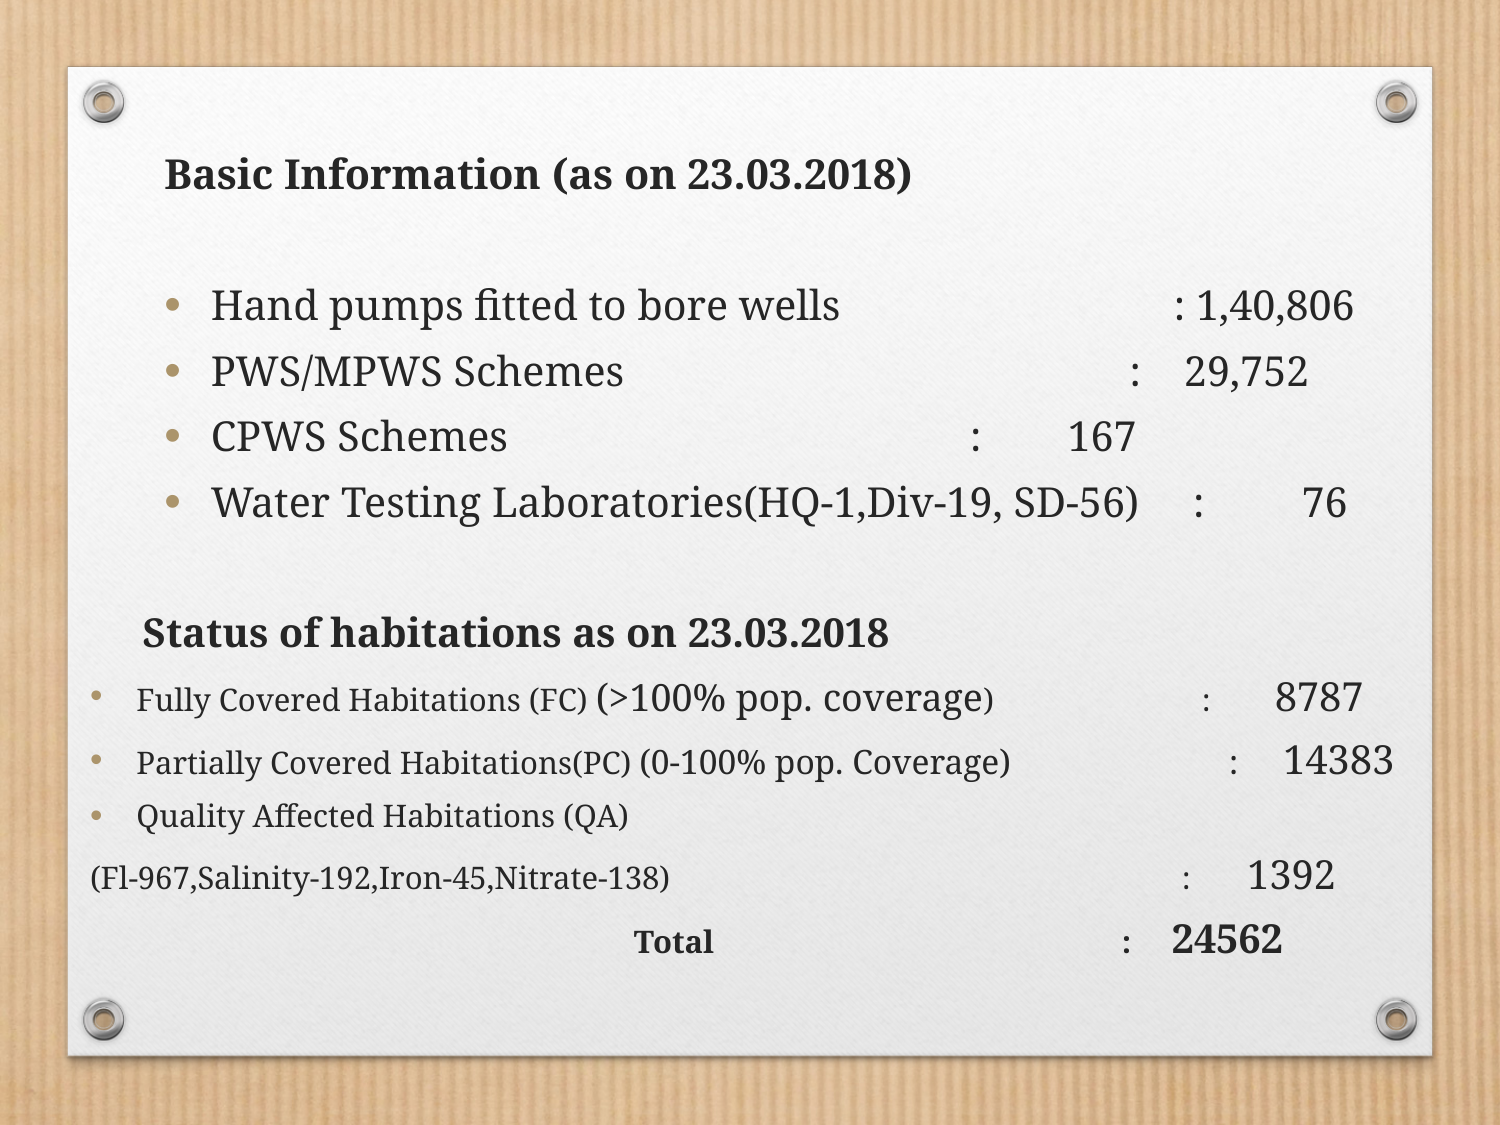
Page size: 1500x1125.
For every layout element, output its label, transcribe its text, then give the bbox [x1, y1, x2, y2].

list Basic Information (as on 23.03.2018) Hand pumps fitted to bore wells : 1,40,806 PWS/MPWS Schemes : 29,752 CPWS Schemes : 167 Water Testing Laboratories(HQ-1,Div-19, SD-56) : 76 Status of habitations as on 23.03.2018 Fully Covered Habitations (FC) (>100% pop. coverage) : 8787 Partially Covered Habitations(PC) (0-100% pop. Coverage) : 14383 Quality Affected Habitations (QA) (Fl-967,Salinity-192,Iron-45,Nitrate-138) : 1392 Total : 24562 [75, 140, 1425, 1005]
picture [0, 0, 1500, 1125]
